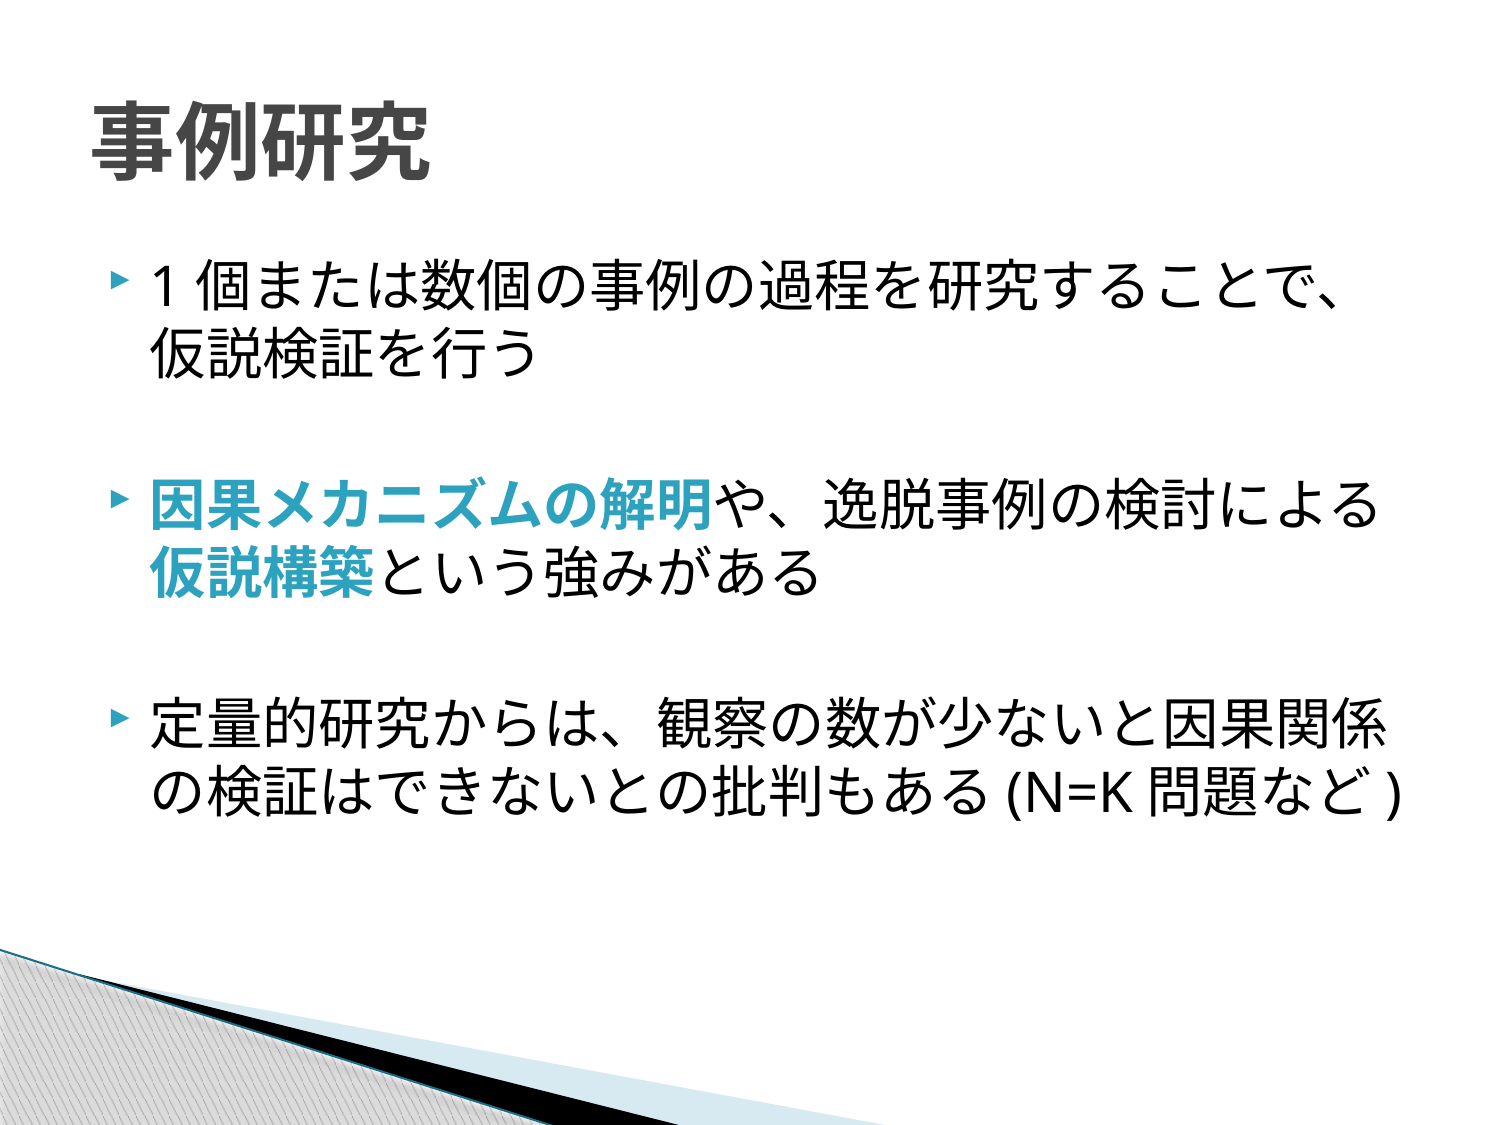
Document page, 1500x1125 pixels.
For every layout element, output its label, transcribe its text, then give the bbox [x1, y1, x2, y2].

title 事例研究 [75, 45, 1425, 233]
list 1個または数個の事例の過程を研究することで、仮説検証を行う 因果メカニズムの解明や、逸脱事例の検討による仮説構築という強みがある 定量的研究からは、観察の数が少ないと因果関係の検証はできないとの批判もある(N=K問題など) [75, 243, 1425, 986]
